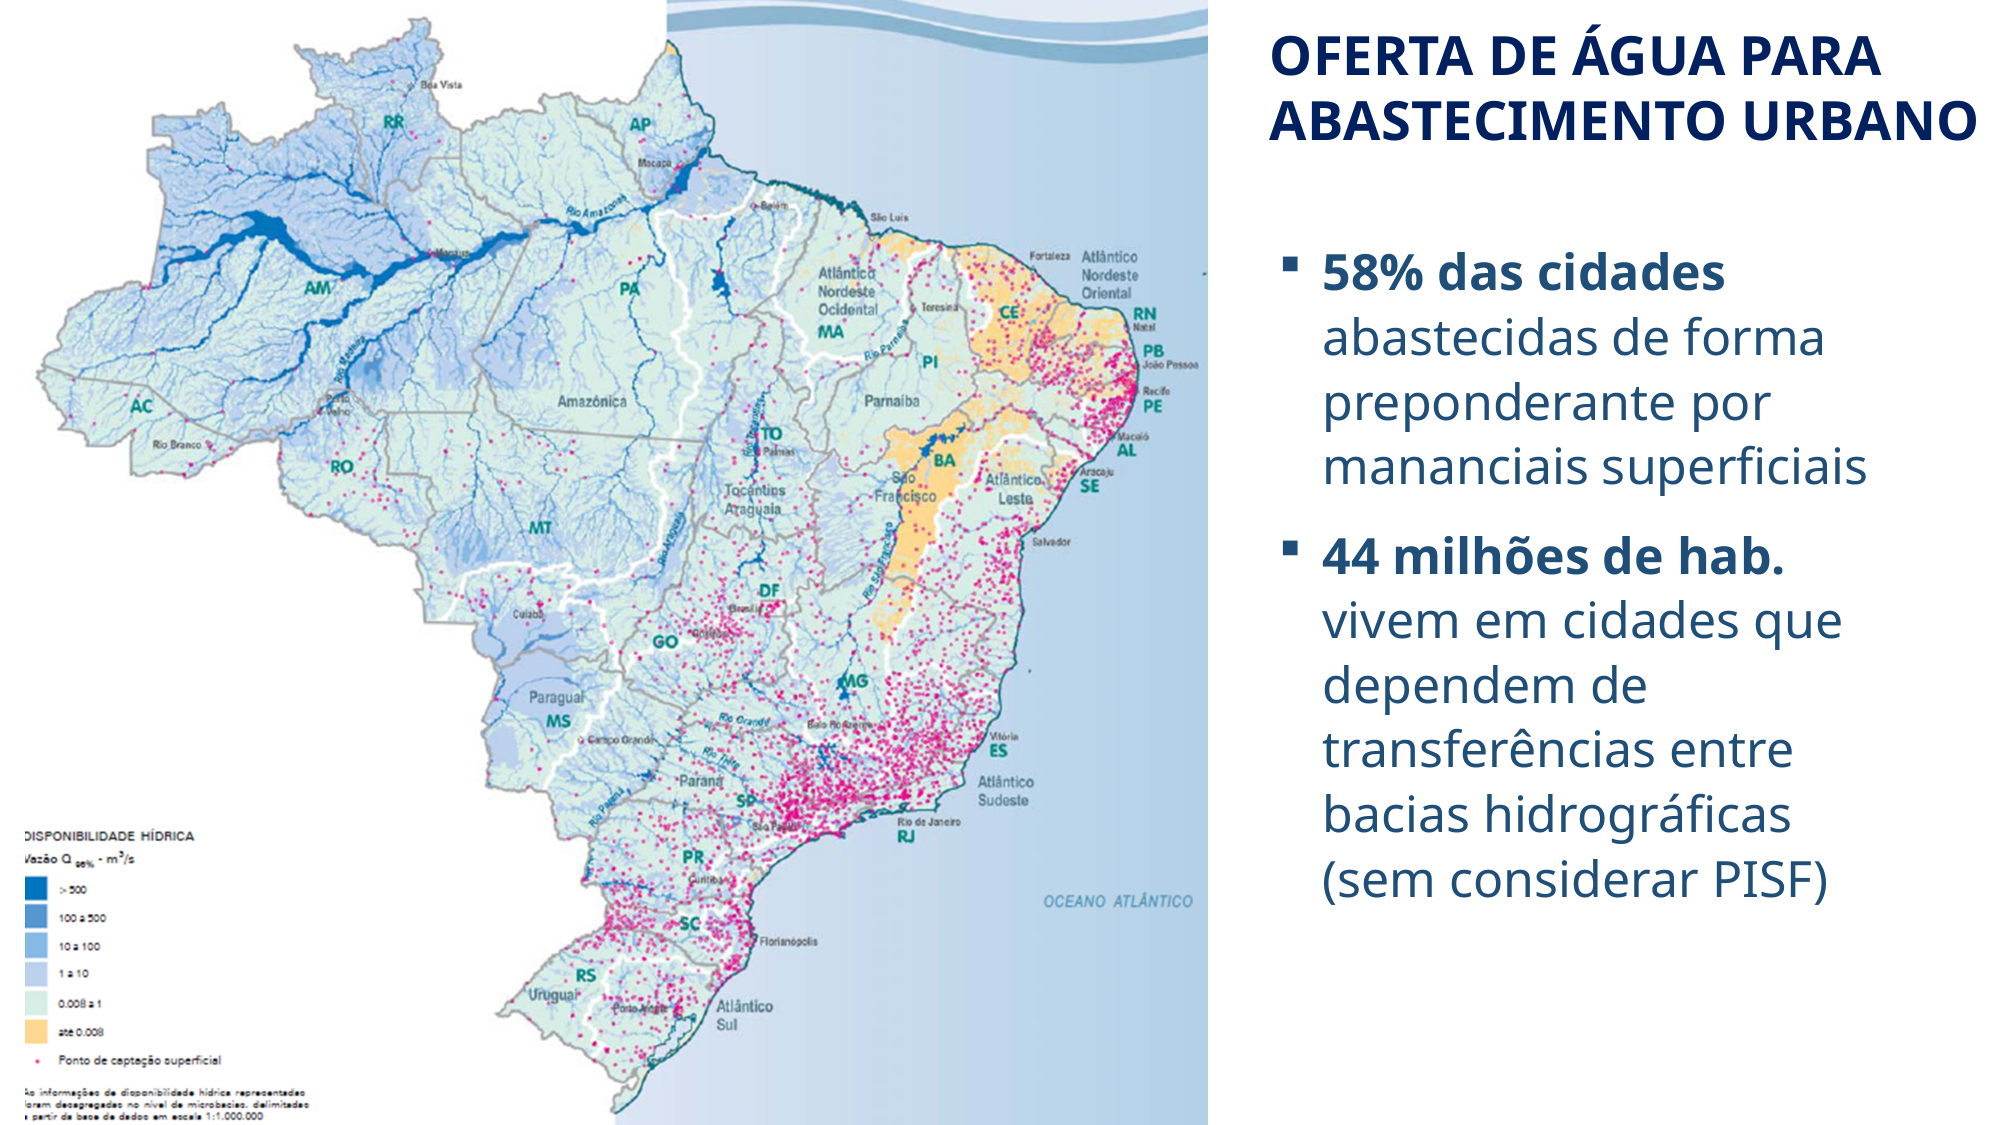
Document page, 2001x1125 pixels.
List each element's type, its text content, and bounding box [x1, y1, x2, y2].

text_box OFERTA DE ÁGUA PARA ABASTECIMENTO URBANO [1264, 15, 1993, 157]
picture [25, 0, 1208, 1125]
text_box 58% das cidades abastecidas de forma preponderante por mananciais superficiais 44 milhões de hab. vivem em cidades que dependem de transferências entre bacias hidrográficas (sem considerar PISF) [1264, 228, 1934, 965]
